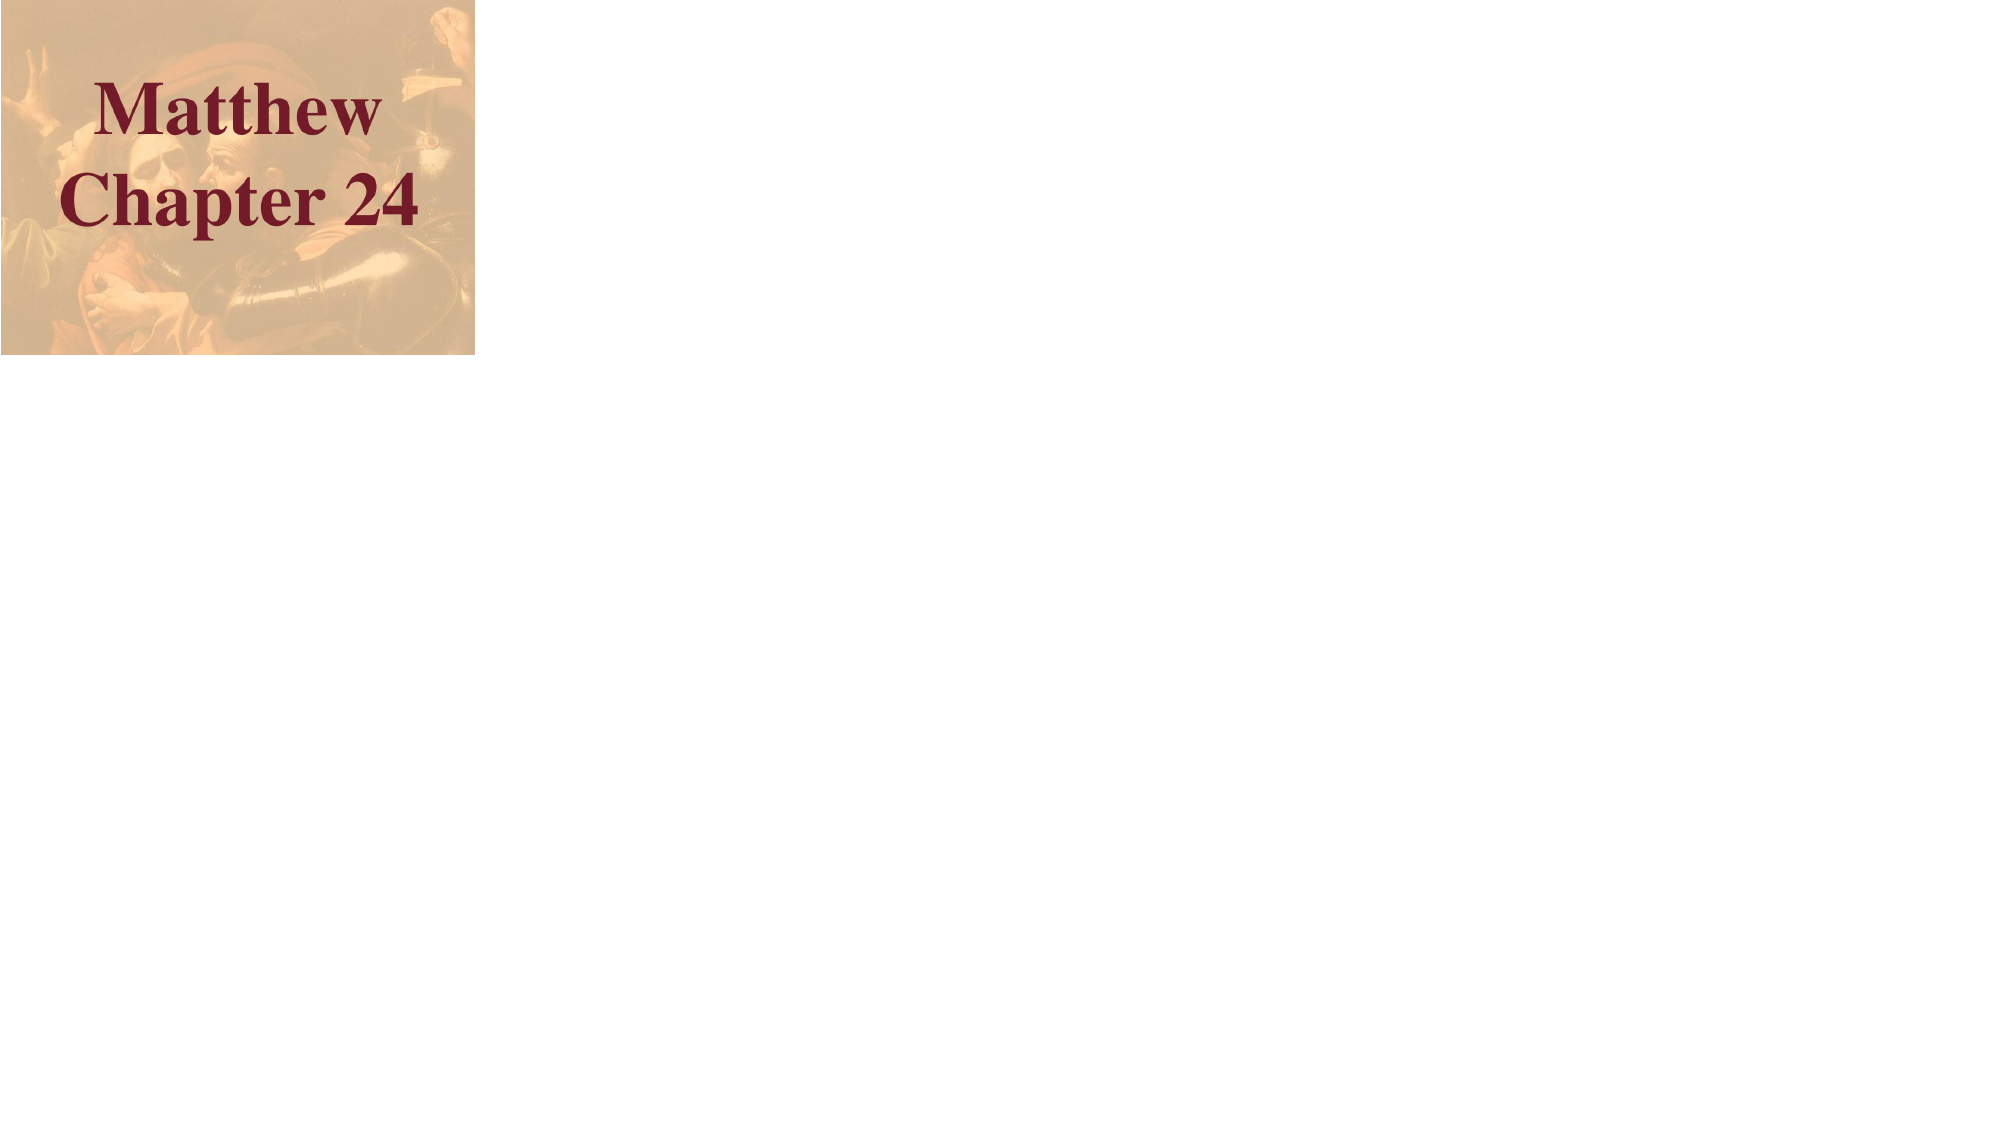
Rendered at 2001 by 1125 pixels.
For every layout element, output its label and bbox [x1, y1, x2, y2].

picture [1, 0, 475, 355]
